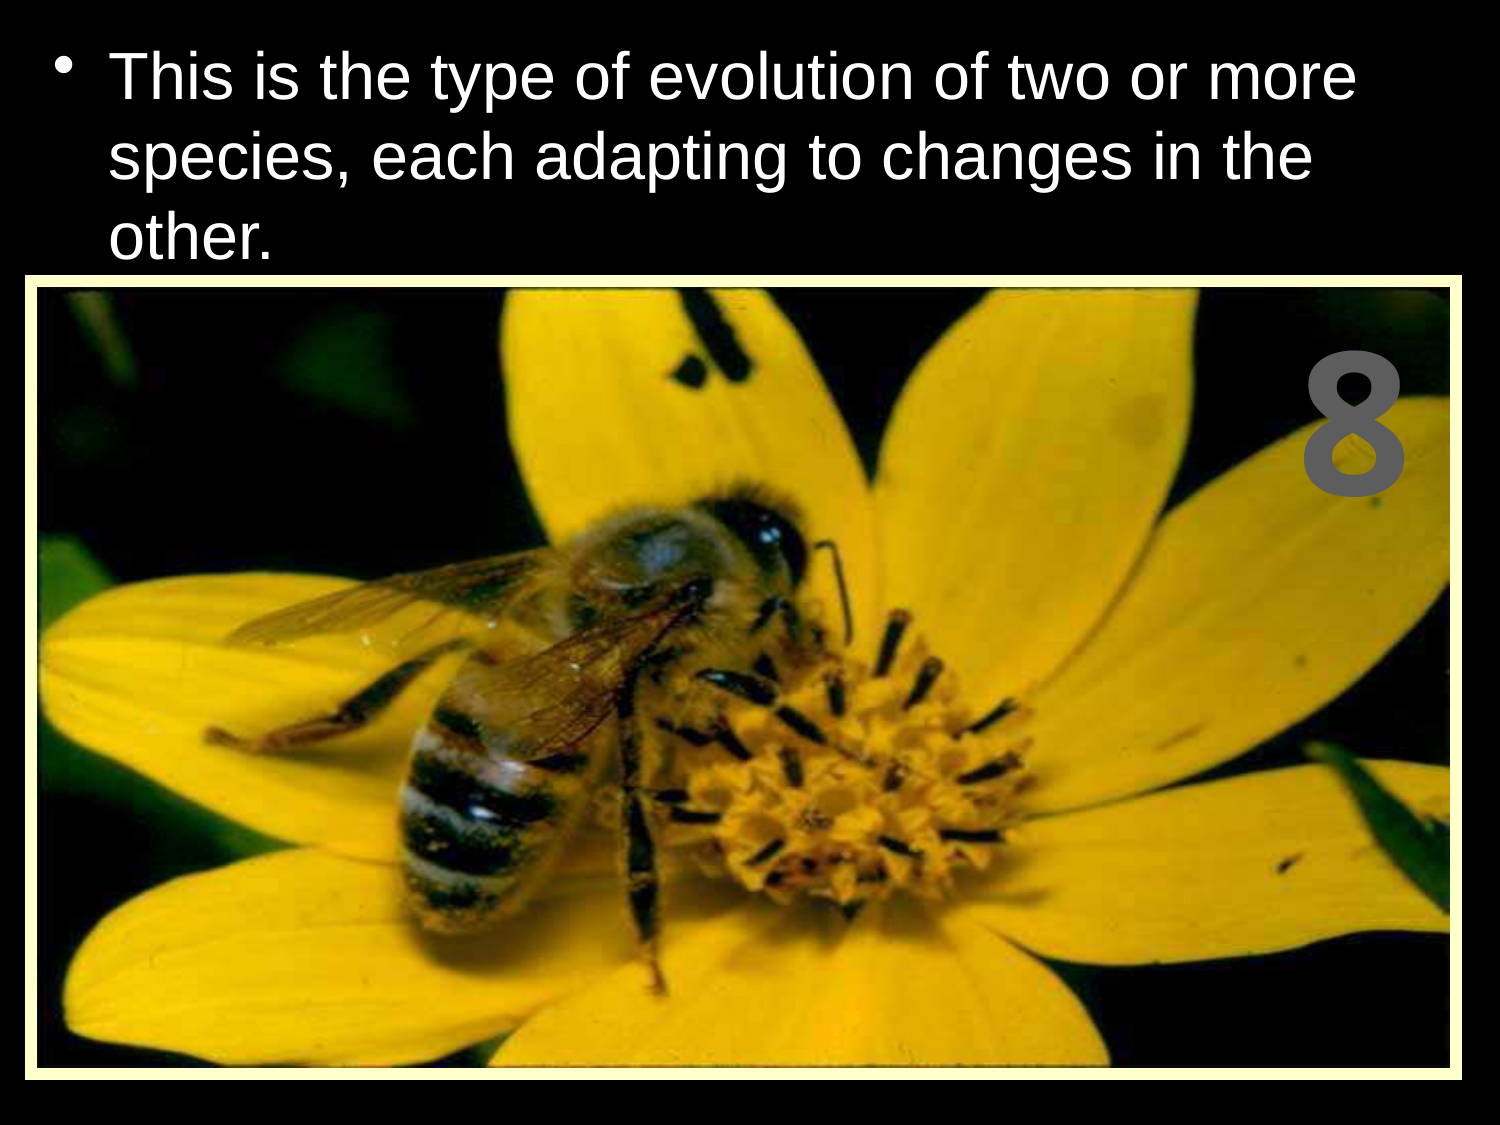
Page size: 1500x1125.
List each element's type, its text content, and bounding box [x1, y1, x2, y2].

picture [37, 287, 1451, 1069]
list This is the type of evolution of two or more species, each adapting to changes in the other. [37, 24, 1425, 275]
